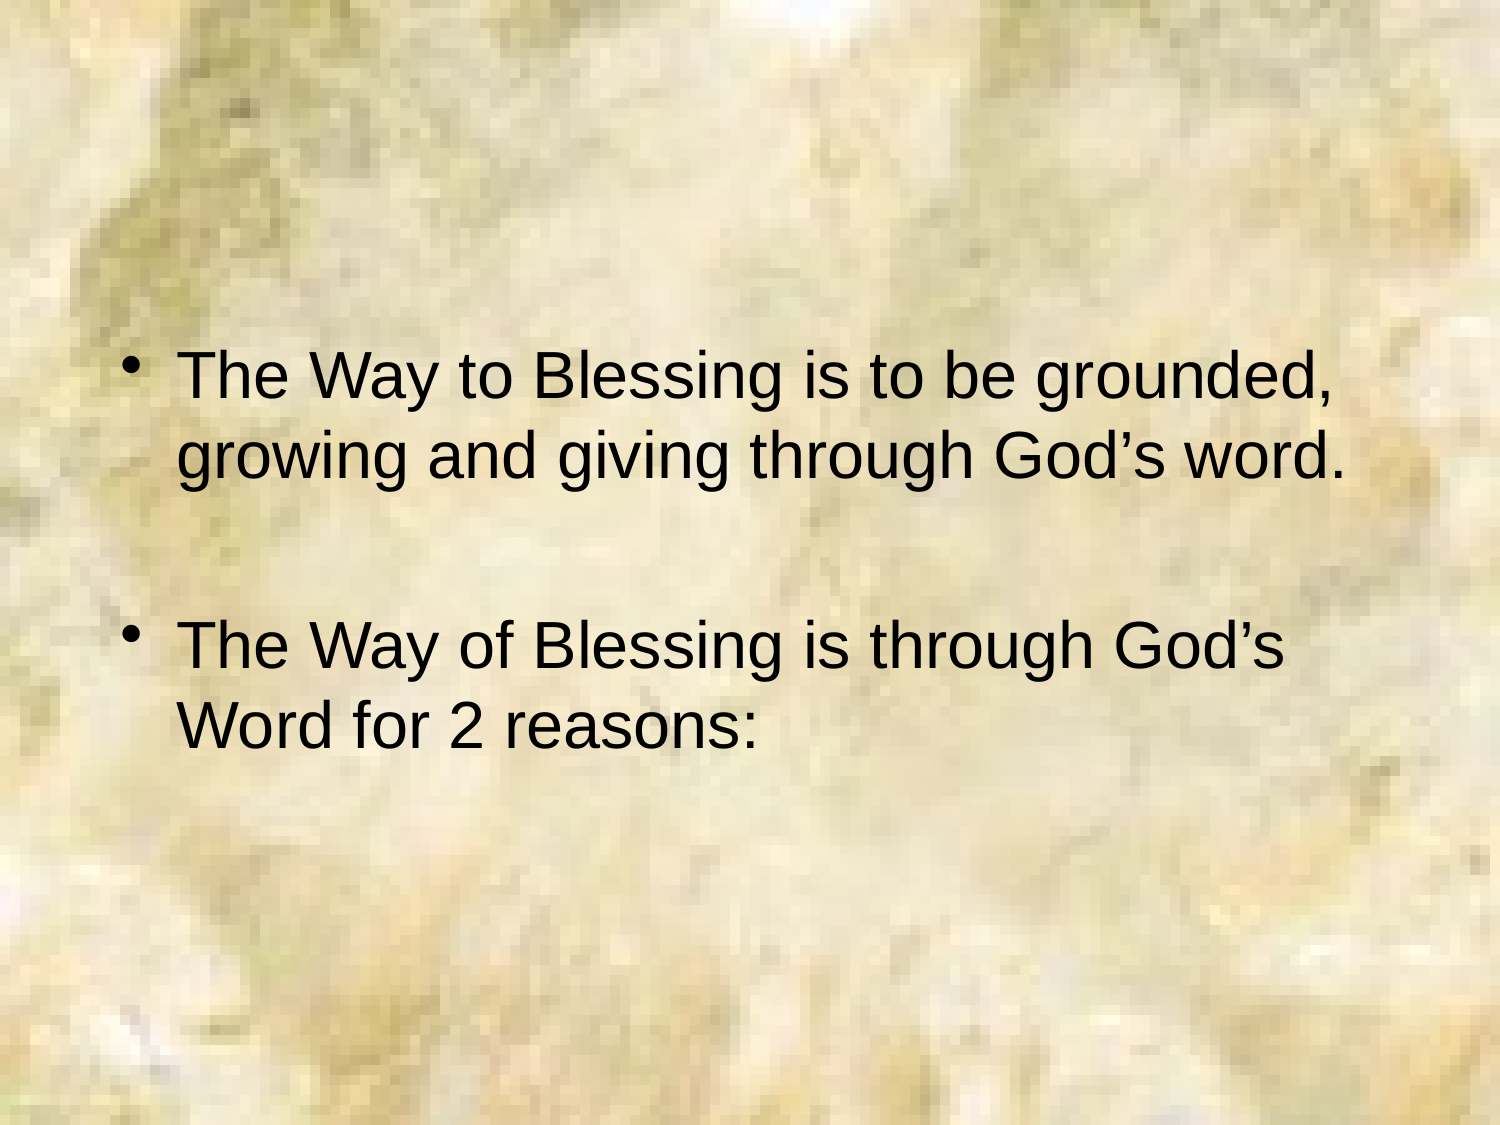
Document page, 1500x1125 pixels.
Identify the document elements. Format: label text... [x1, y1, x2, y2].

picture [0, 0, 1500, 1125]
list The Way to Blessing is to be grounded, growing and giving through God’s word. The Way of Blessing is through God’s Word for 2 reasons: [111, 324, 1388, 1001]
